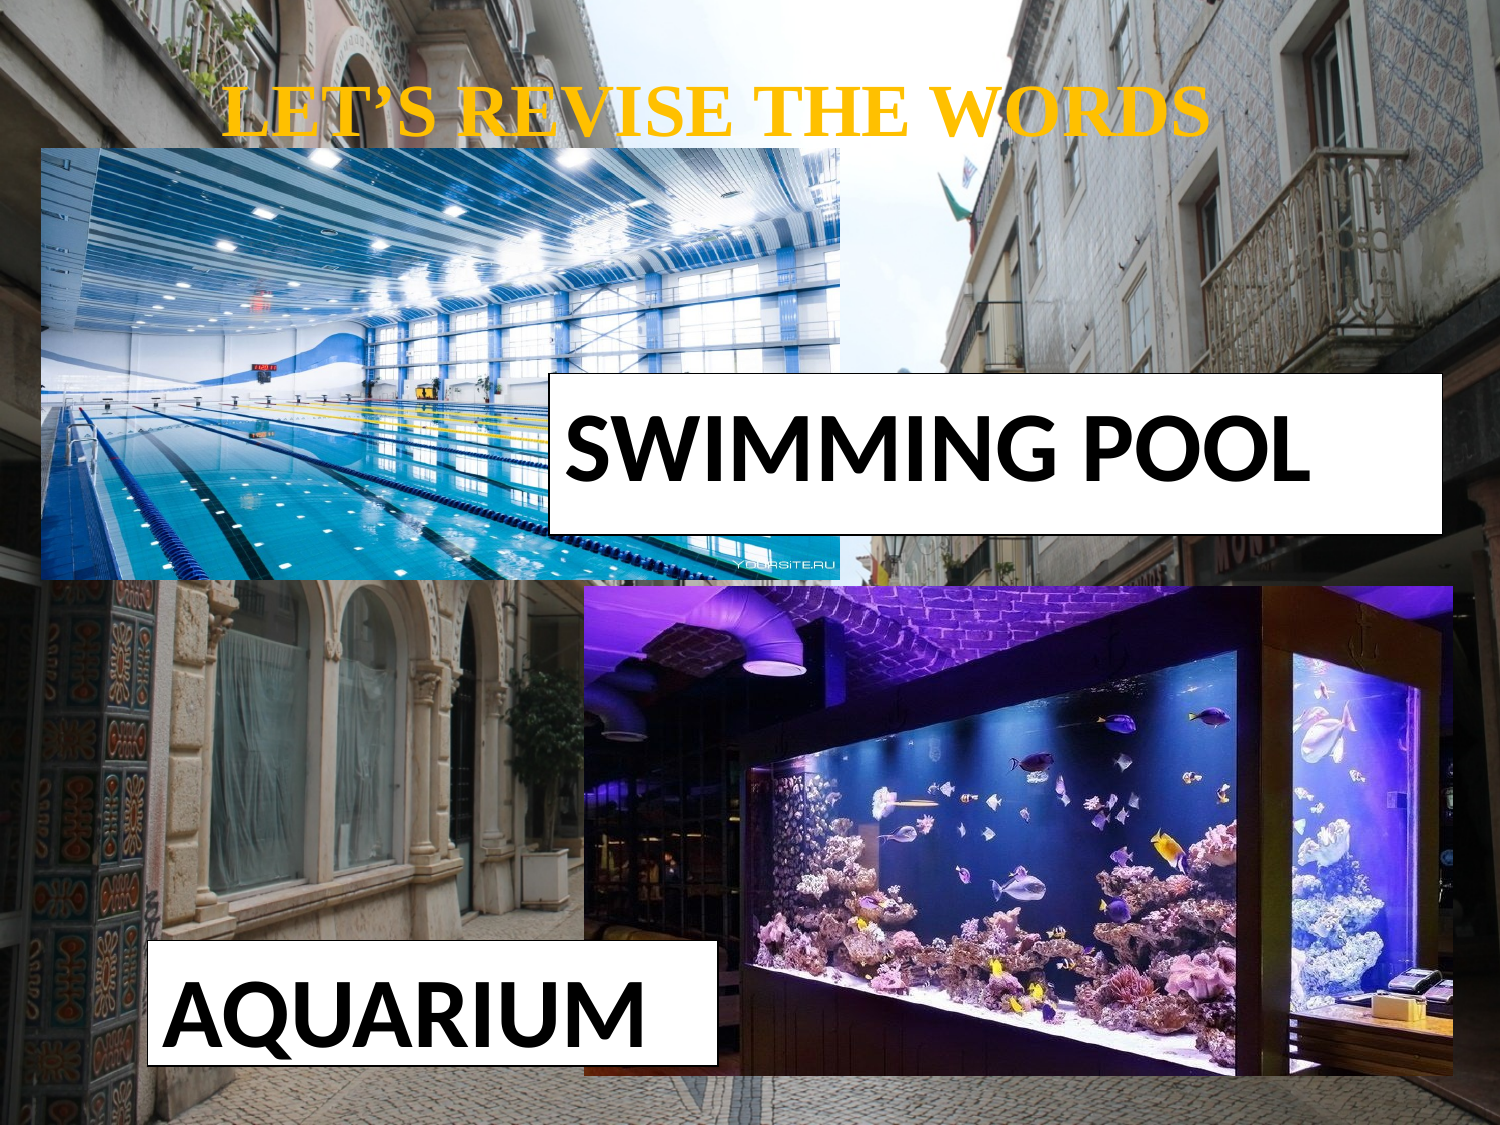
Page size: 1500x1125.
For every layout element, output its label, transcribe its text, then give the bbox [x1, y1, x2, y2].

text_box SWIMMING POOL [844, 373, 1443, 535]
text_box AQUARIUM [147, 940, 579, 1066]
picture [0, 0, 1500, 1125]
text_box LET’S REVISE THE WORDS [206, 54, 1270, 160]
